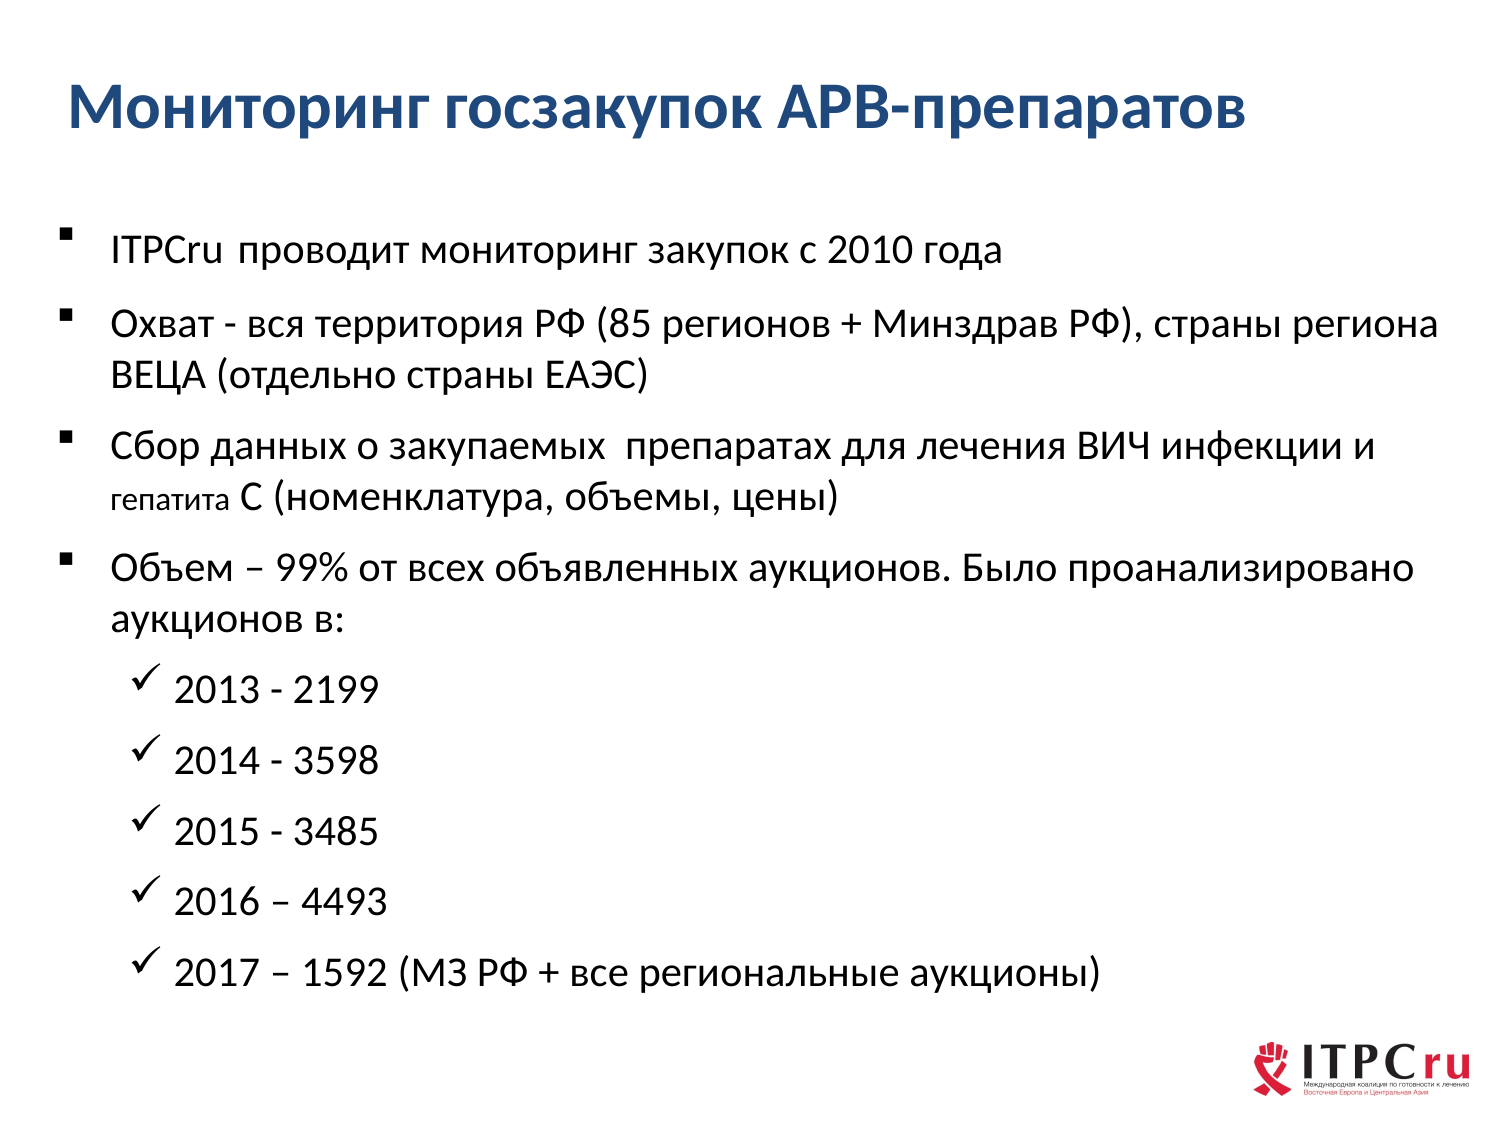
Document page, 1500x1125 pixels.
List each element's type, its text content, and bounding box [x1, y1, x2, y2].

list ITPCru проводит мониторинг закупок с 2010 года Охват - вся территория РФ (85 регионов + Минздрав РФ), страны региона ВЕЦА (отдельно страны ЕАЭС) Сбор данных о закупаемых препаратах для лечения ВИЧ инфекции и гепатита С (номенклатура, объемы, цены) Объем – 99% от всех объявленных аукционов. Было проанализировано аукционов в: 2013 - 2199 2014 - 3598 2015 - 3485 2016 – 4493 2017 – 1592 (МЗ РФ + все региональные аукционы) [41, 196, 1459, 1005]
text_box Мониторинг госзакупок АРВ-препаратов [53, 54, 1376, 150]
picture [1253, 1042, 1470, 1096]
